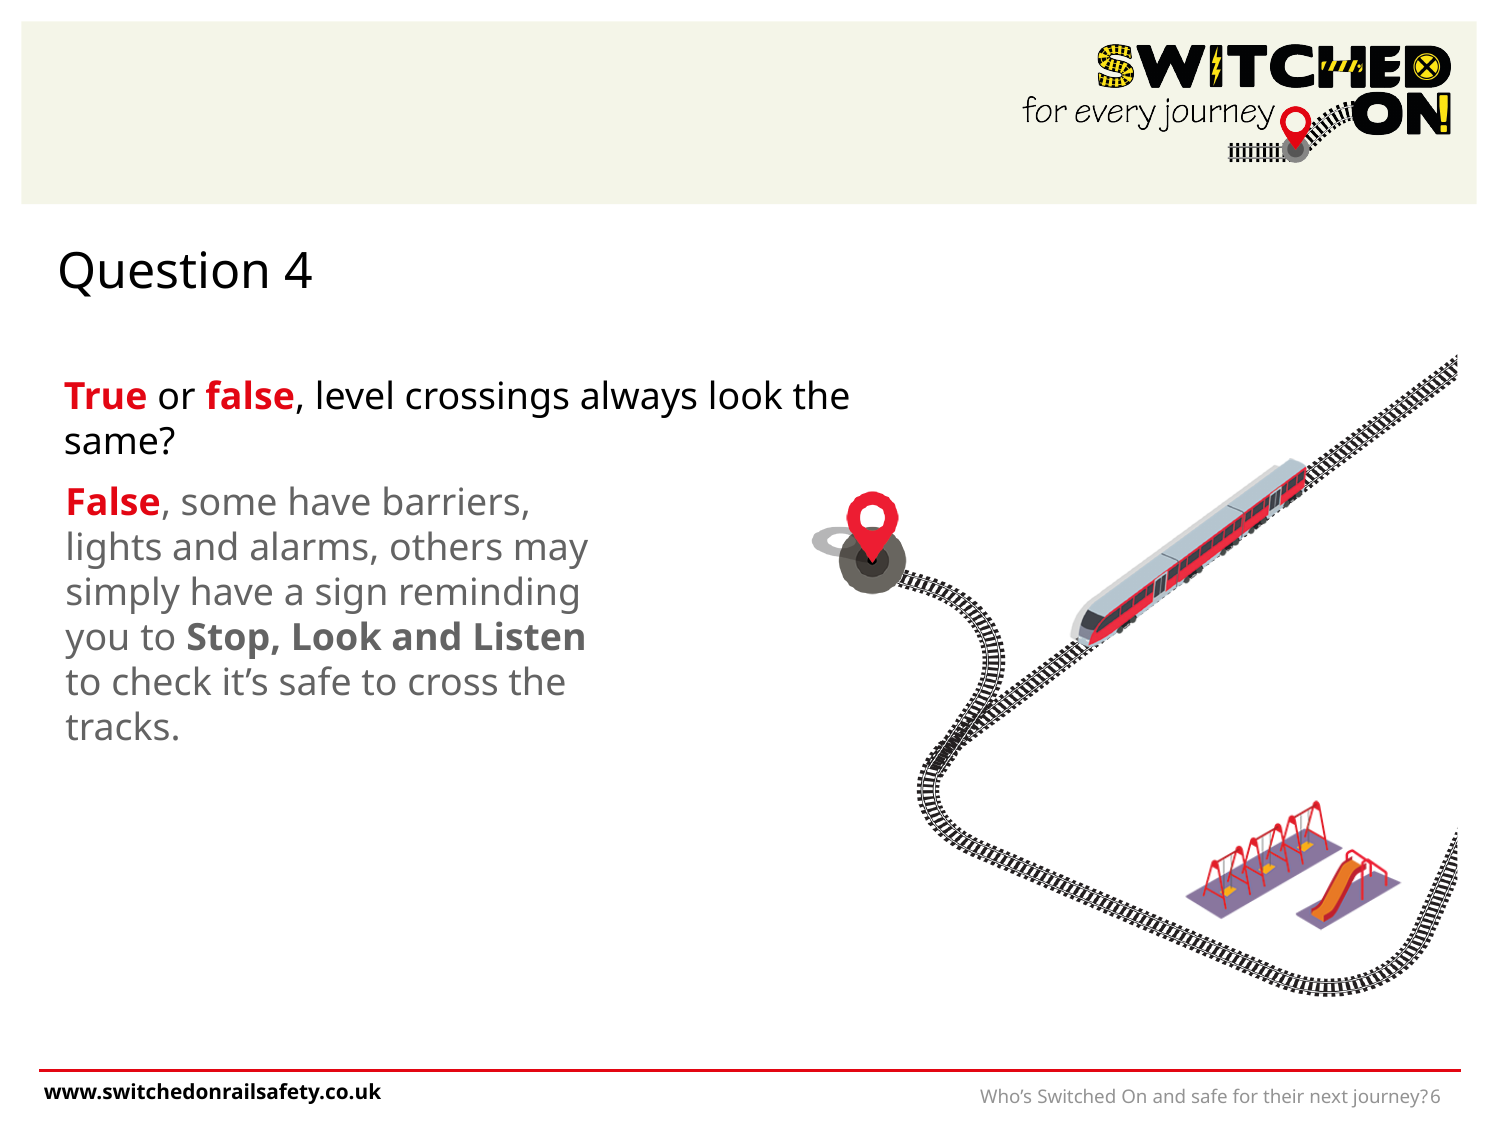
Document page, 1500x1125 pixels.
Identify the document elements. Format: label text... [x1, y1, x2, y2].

text_box www.switchedonrailsafety.co.uk [29, 1071, 485, 1112]
text_box Question 4 [42, 231, 681, 351]
text_box False, some have barriers, lights and alarms, others may simply have a sign reminding you to Stop, Look and Listen to check it’s safe to cross the tracks. [50, 470, 643, 756]
text_box [20, 20, 1478, 205]
text_box Who’s Switched On and safe for their next journey? 6 [895, 1077, 1471, 1125]
picture [1022, 44, 1451, 163]
picture [755, 321, 1500, 1060]
text_box True or false, level crossings always look the same? [49, 364, 881, 470]
